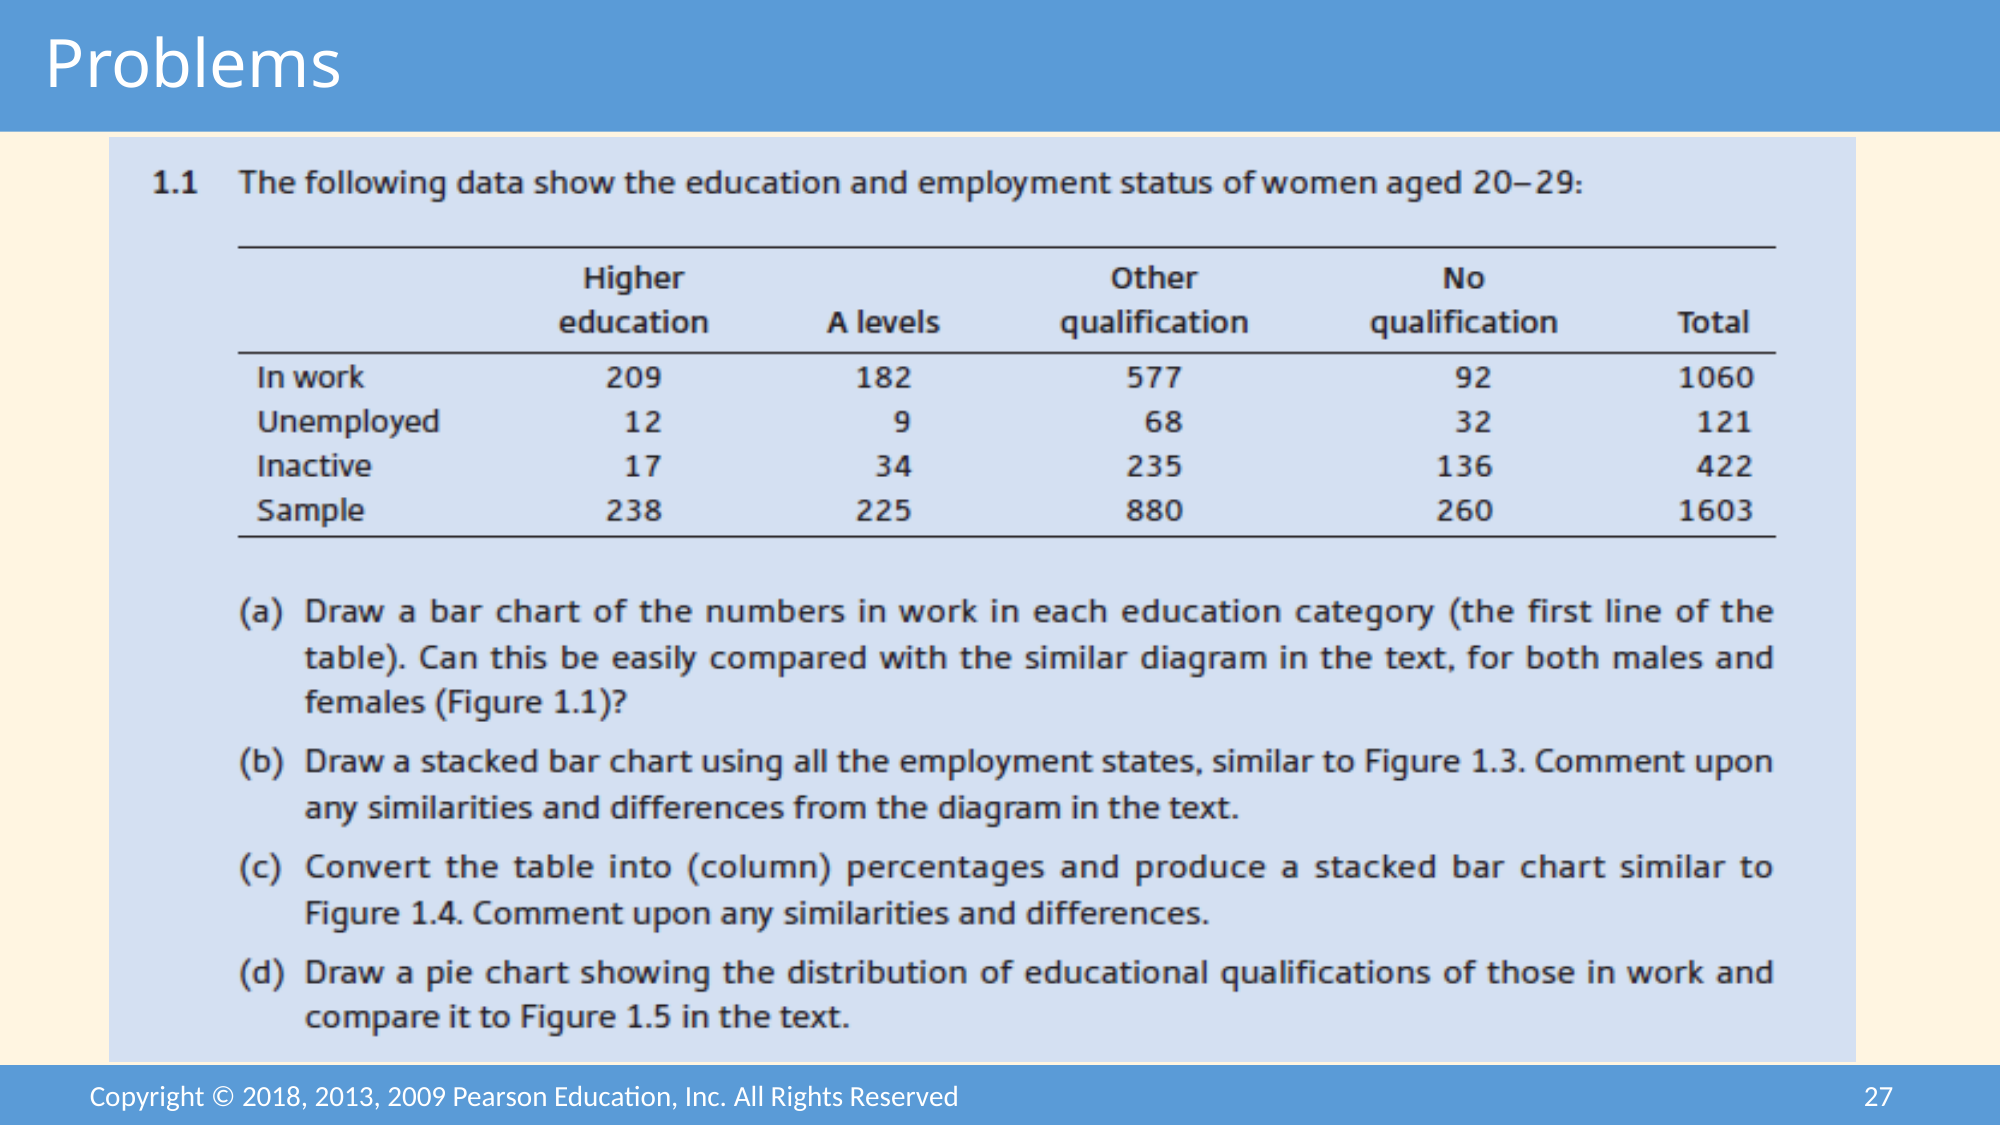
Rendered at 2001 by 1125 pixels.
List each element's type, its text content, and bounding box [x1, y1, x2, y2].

picture [109, 137, 1856, 1062]
title Problems [0, 0, 2000, 132]
